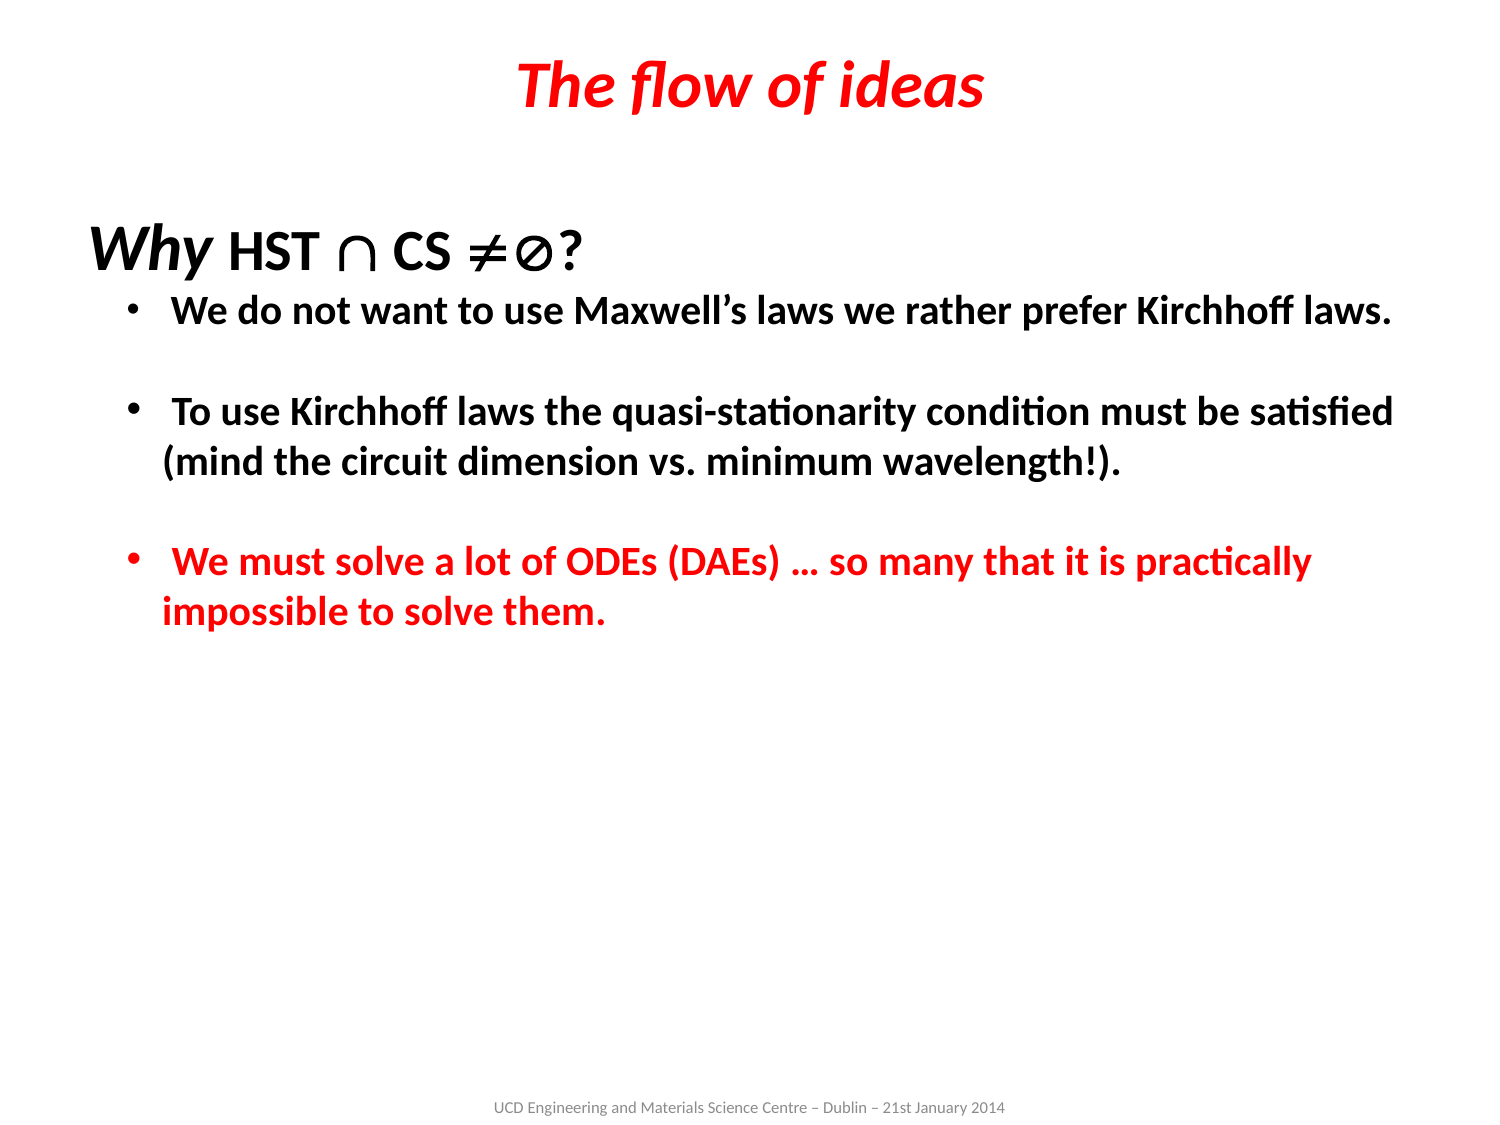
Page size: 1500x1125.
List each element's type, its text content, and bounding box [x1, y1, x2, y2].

text_box Why HST  CS ? We do not want to use Maxwell’s laws we rather prefer Kirchhoff laws. To use Kirchhoff laws the quasi-stationarity condition must be satisfied (mind the circuit dimension vs. minimum wavelength!). We must solve a lot of ODEs (DAEs) … so many that it is practically impossible to solve them. [72, 196, 1440, 641]
title The flow of ideas [75, 32, 1425, 130]
footer UCD Engineering and Materials Science Centre – Dublin – 21st January 2014 [92, 1089, 1408, 1125]
